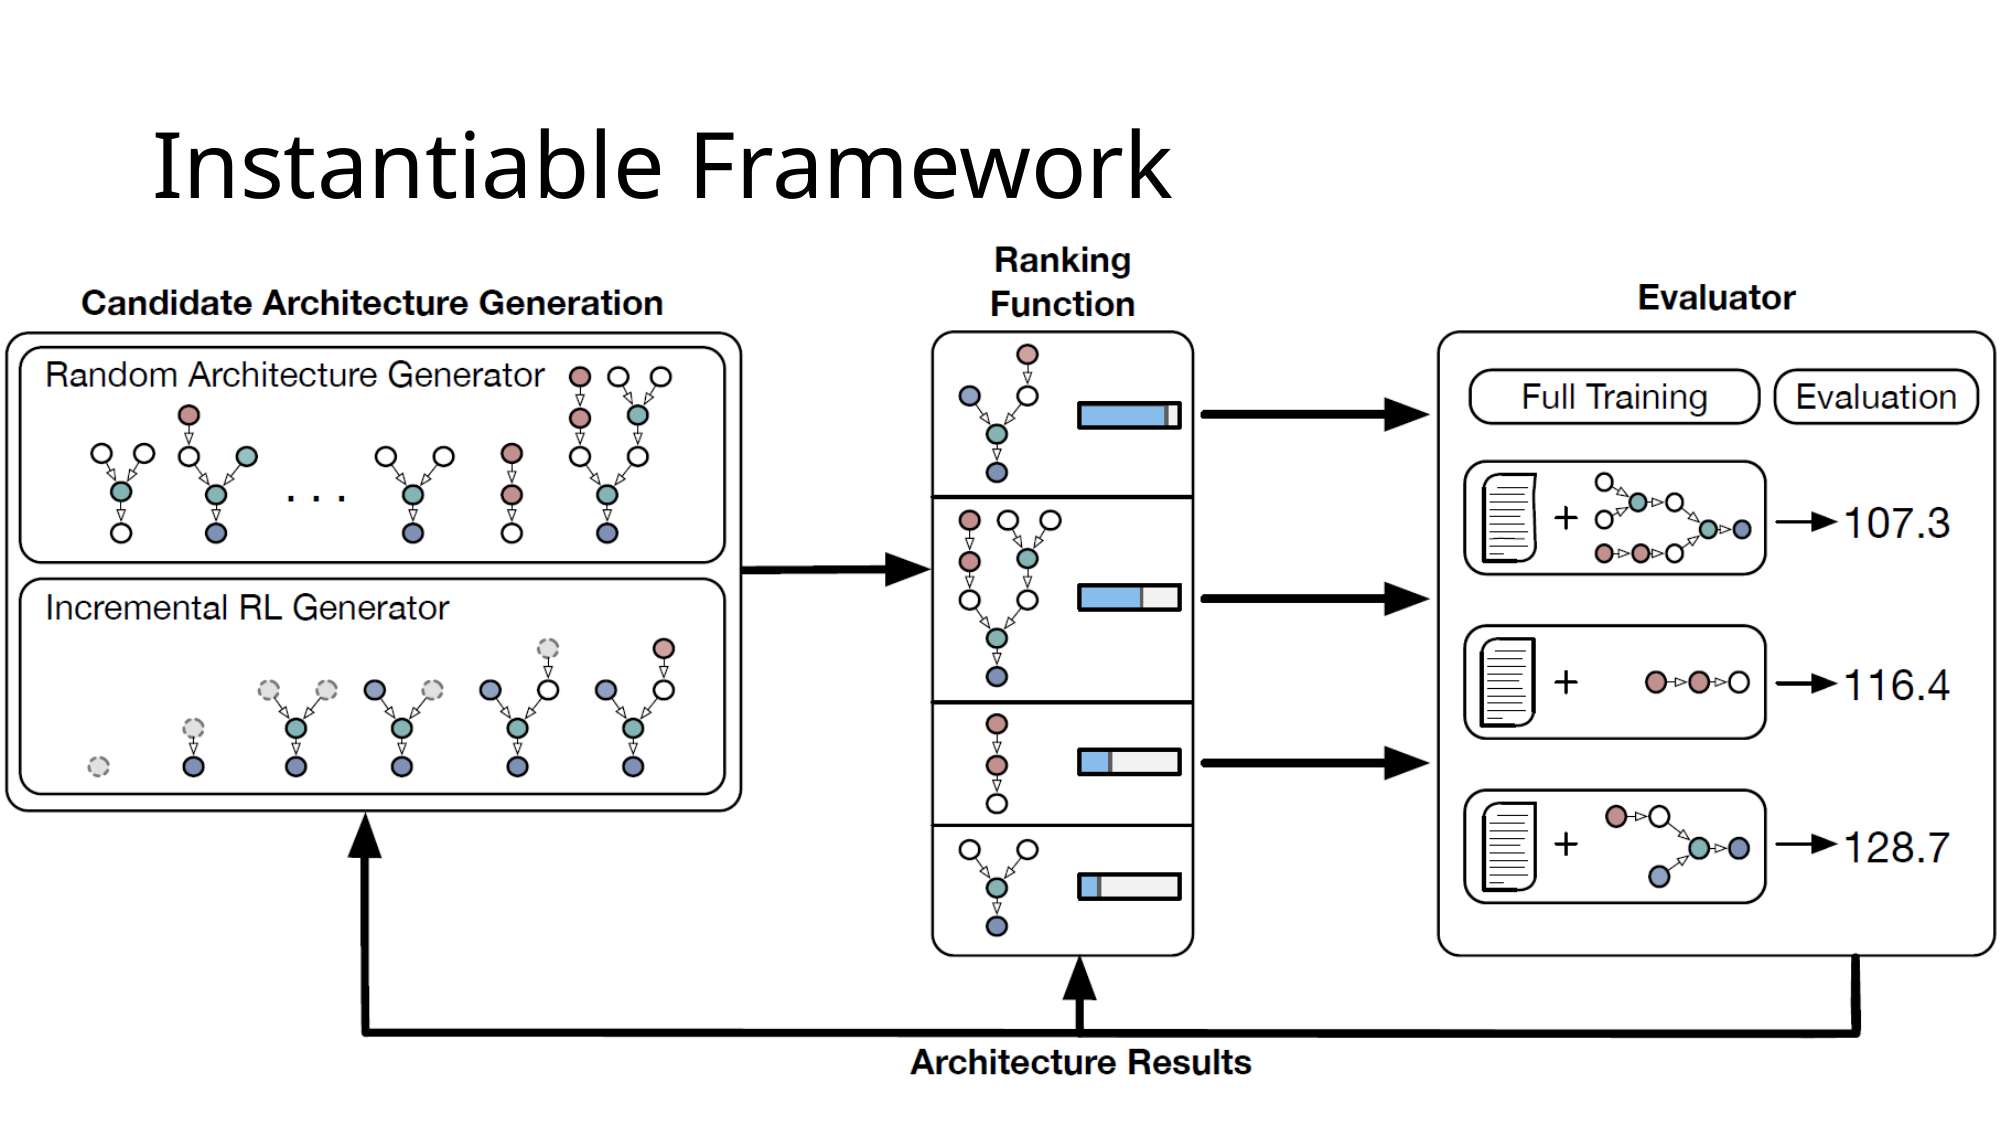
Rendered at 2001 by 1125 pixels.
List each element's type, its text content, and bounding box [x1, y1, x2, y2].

title Instantiable Framework [137, 59, 1863, 230]
picture [0, 230, 2000, 1082]
